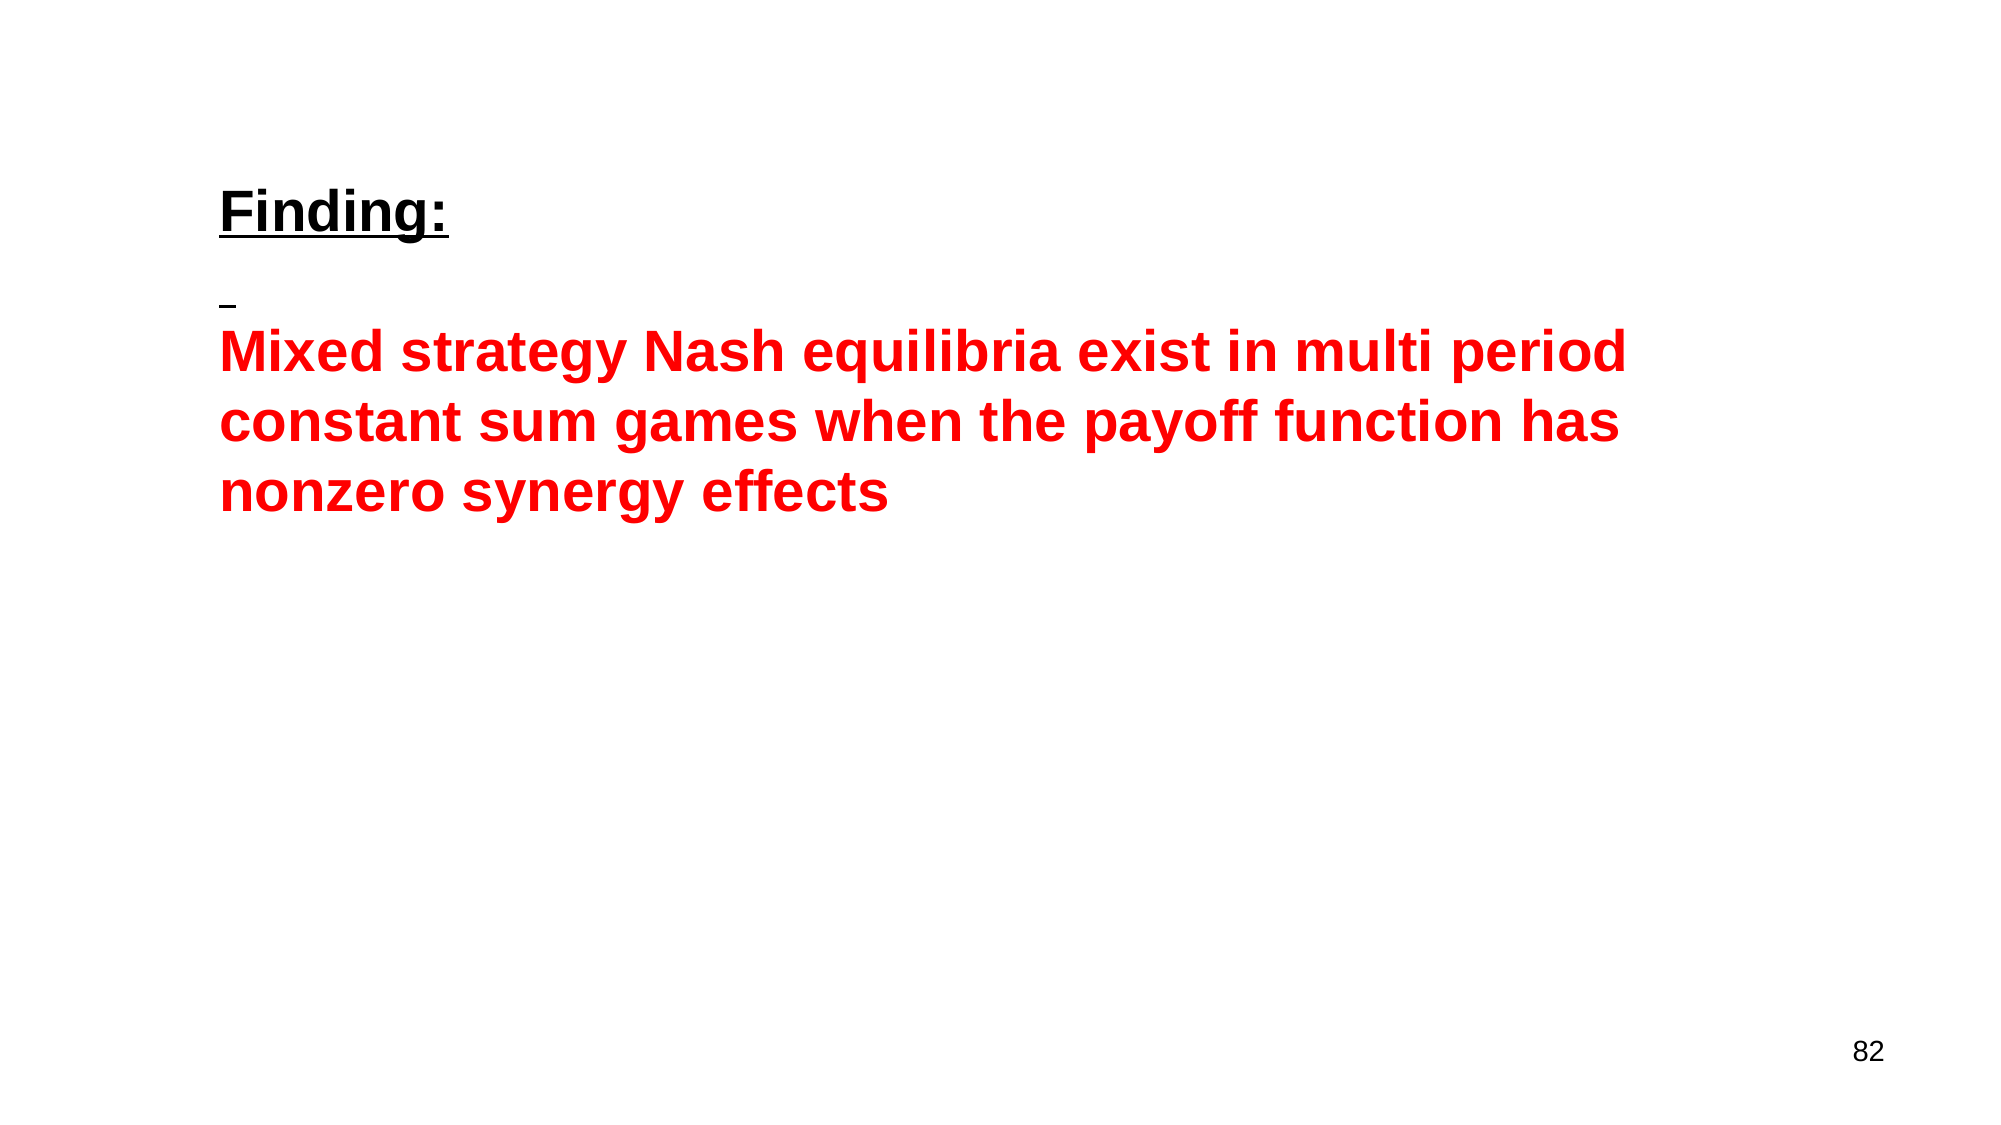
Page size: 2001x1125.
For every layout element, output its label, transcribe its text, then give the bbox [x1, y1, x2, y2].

slide_number 82 [1433, 1024, 1900, 1103]
text_box Finding: Mixed strategy Nash equilibria exist in multi period constant sum games when the payoff function has nonzero synergy effects [204, 165, 1740, 531]
